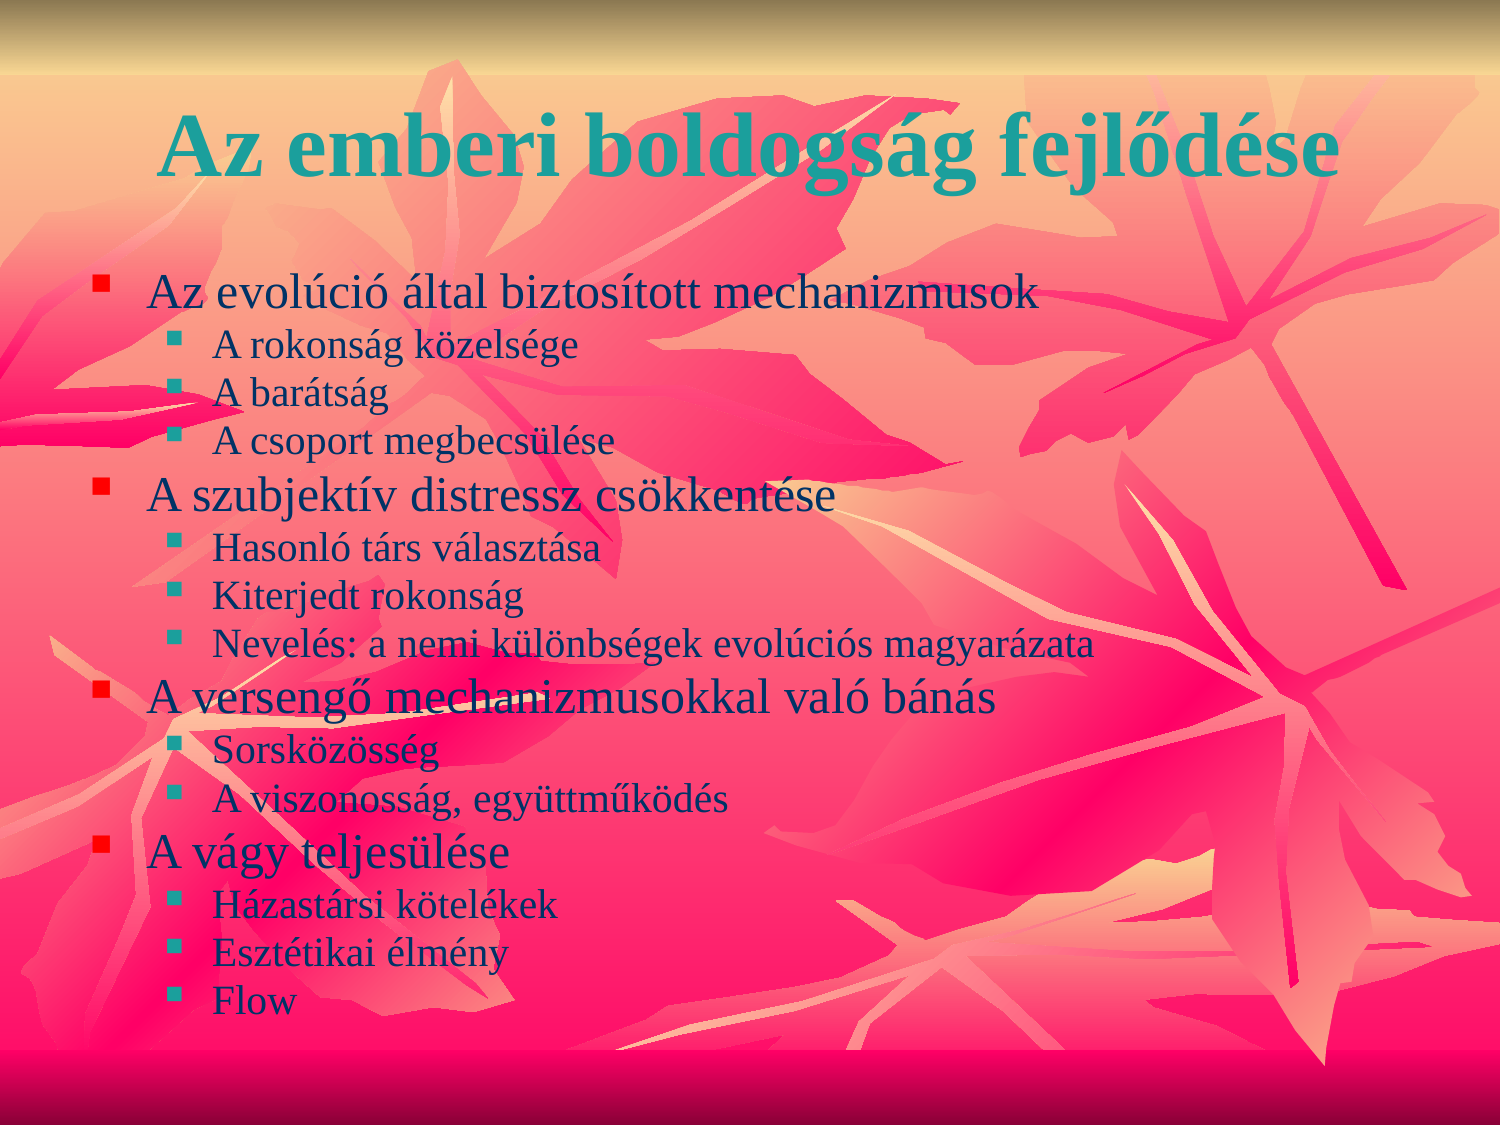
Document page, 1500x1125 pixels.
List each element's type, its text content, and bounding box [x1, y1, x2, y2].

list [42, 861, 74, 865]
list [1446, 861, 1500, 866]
title Az emberi boldogság fejlődése [74, 45, 1426, 234]
list Az evolúció által biztosított mechanizmusok A rokonság közelsége A barátság A csoport megbecsülése A szubjektív distressz csökkentése Hasonló társ választása Kiterjedt rokonság Nevelés: a nemi különbségek evolúciós magyarázata A versengő mechanizmusokkal való bánás Sorsközösség A viszonosság, együttműködés A vágy teljesülése Házastársi kötelékek Esztétikai élmény Flow [74, 262, 1426, 1083]
